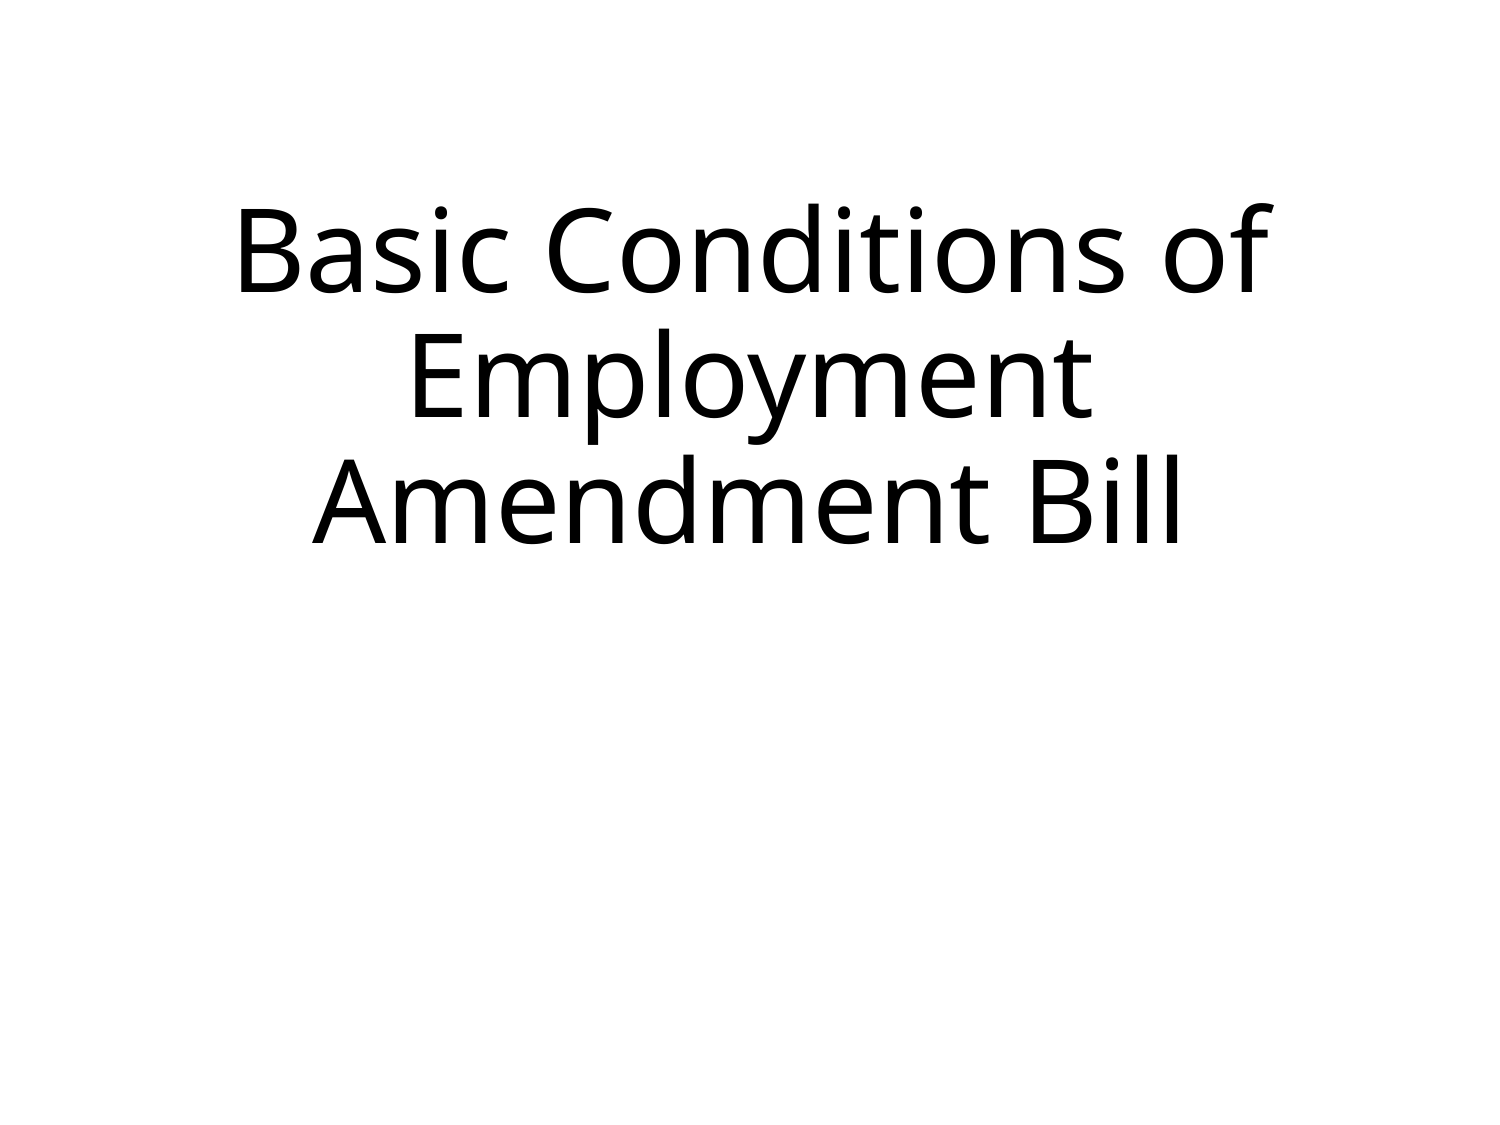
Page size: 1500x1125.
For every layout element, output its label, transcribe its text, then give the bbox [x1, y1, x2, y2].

title Basic Conditions of Employment Amendment Bill [112, 184, 1388, 576]
